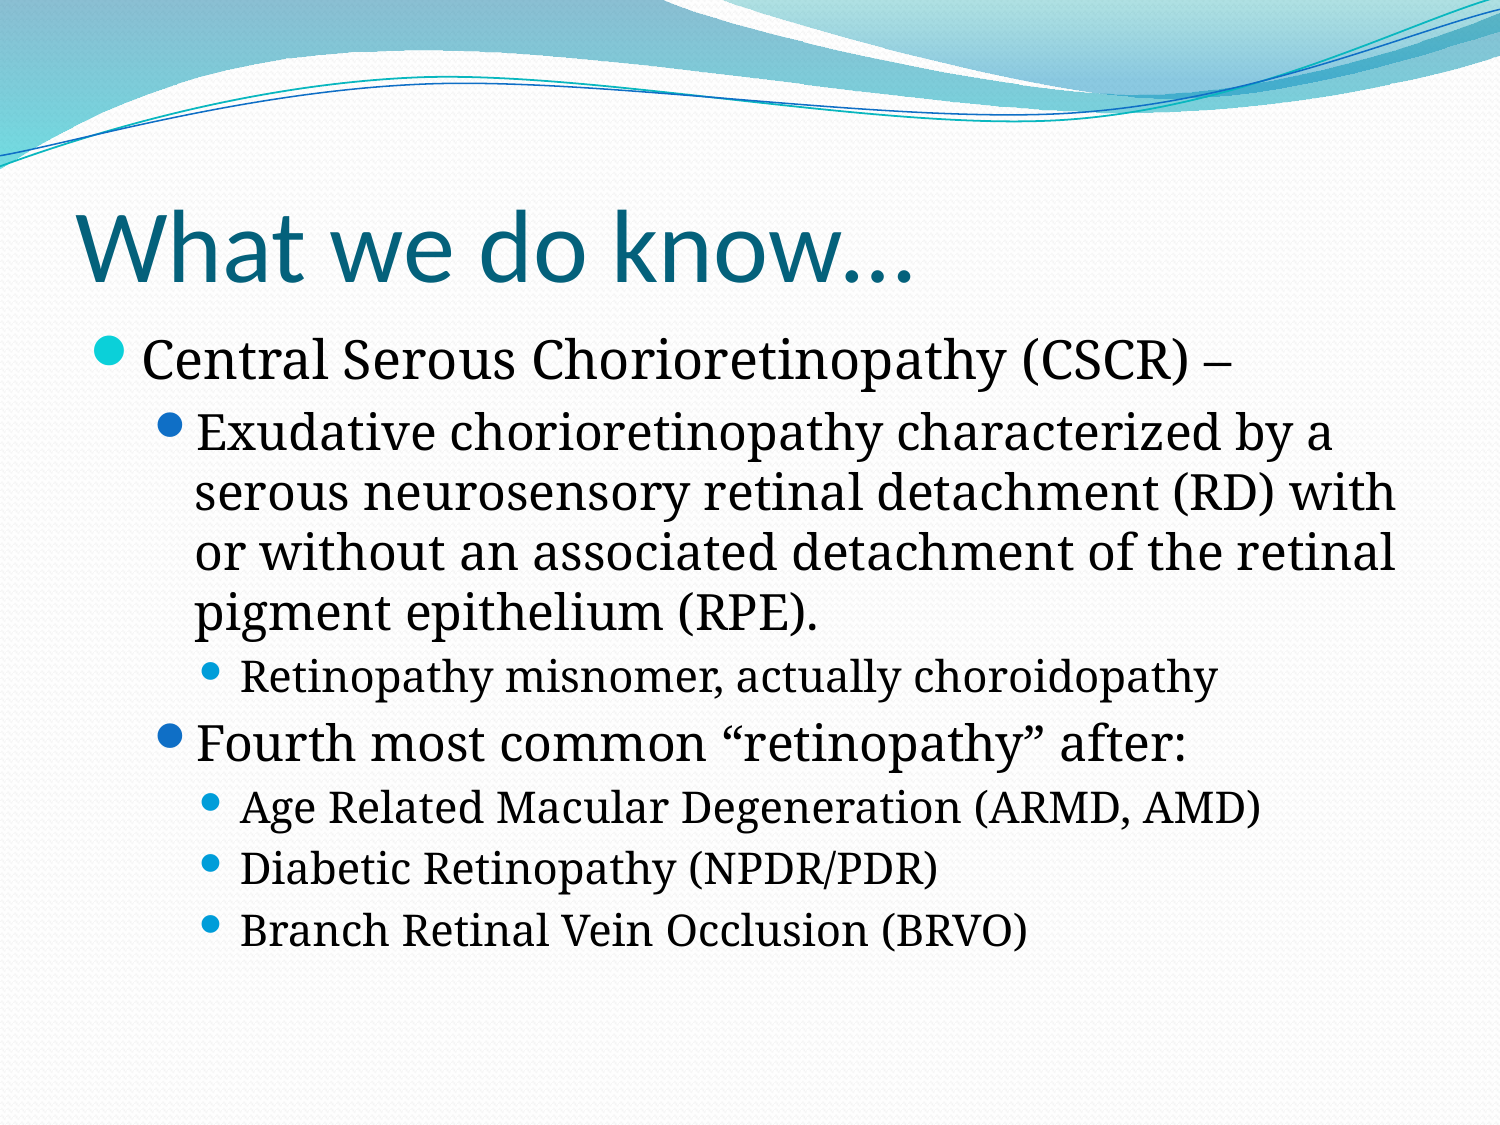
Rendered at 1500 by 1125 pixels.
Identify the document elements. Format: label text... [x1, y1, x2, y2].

list Central Serous Chorioretinopathy (CSCR) – Exudative chorioretinopathy characterized by a serous neurosensory retinal detachment (RD) with or without an associated detachment of the retinal pigment epithelium (RPE). Retinopathy misnomer, actually choroidopathy Fourth most common “retinopathy” after: Age Related Macular Degeneration (ARMD, AMD) Diabetic Retinopathy (NPDR/PDR) Branch Retinal Vein Occlusion (BRVO) [75, 317, 1425, 1038]
title What we do know… [75, 115, 1425, 303]
